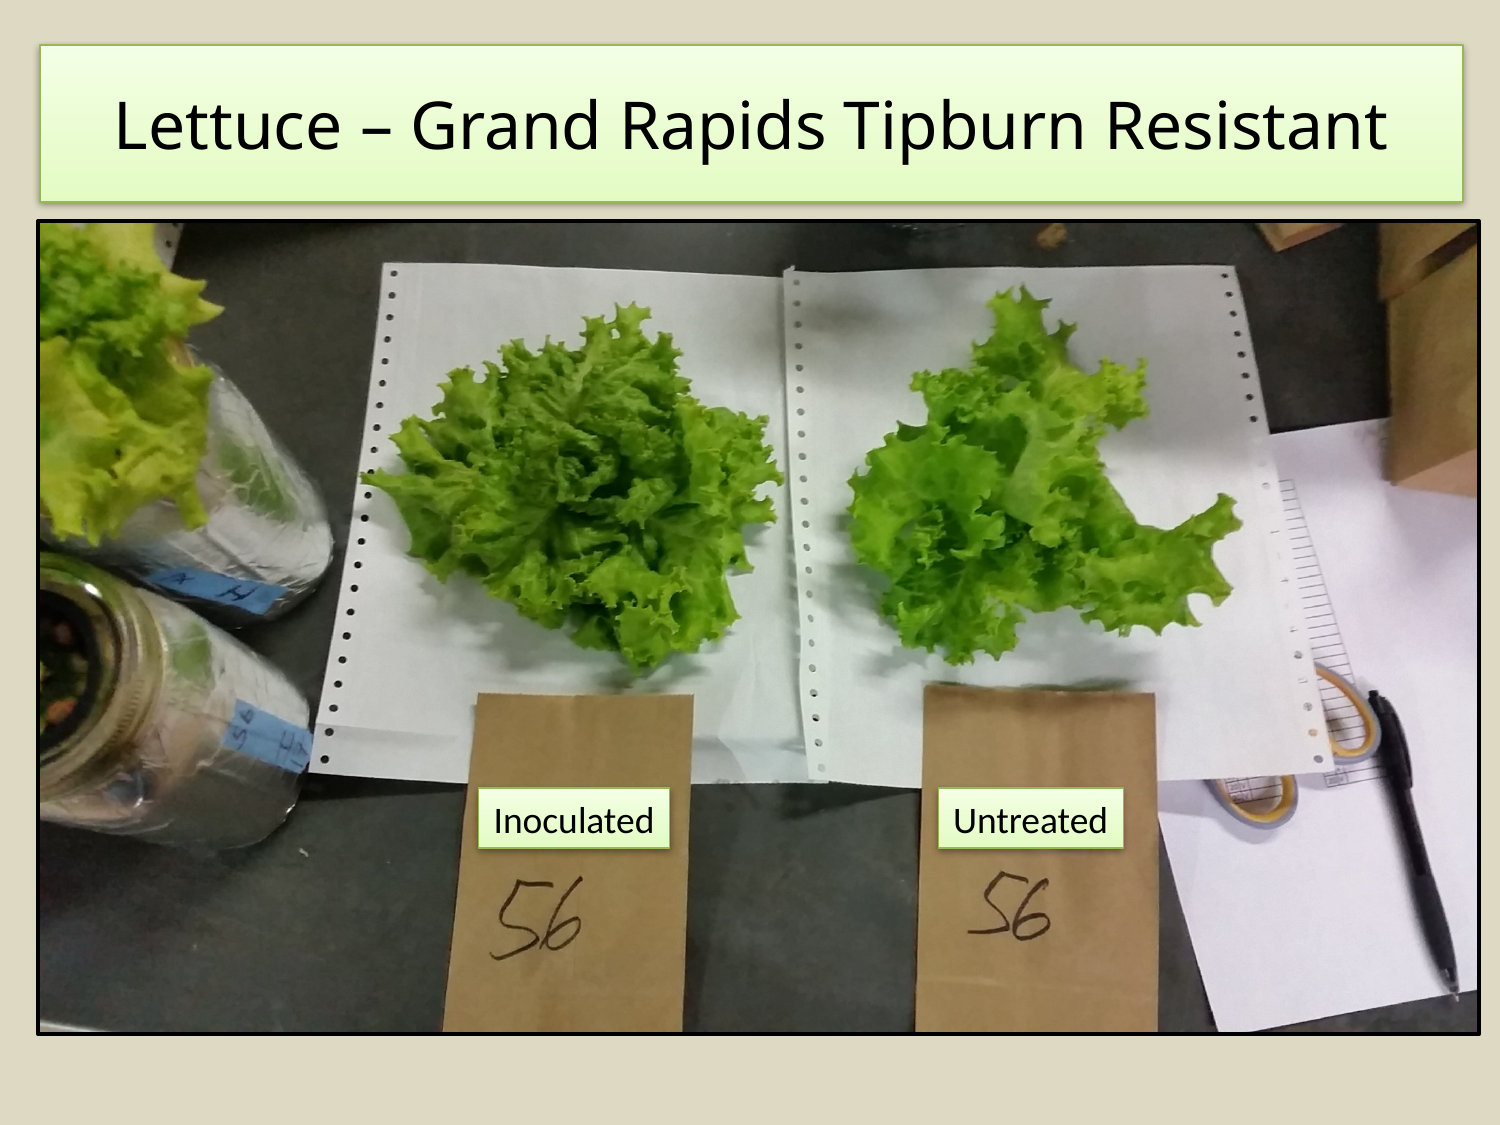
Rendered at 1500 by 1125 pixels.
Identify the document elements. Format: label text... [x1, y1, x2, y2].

title Lettuce – Grand Rapids Tipburn Resistant [39, 44, 1464, 203]
picture [39, 223, 1478, 1032]
